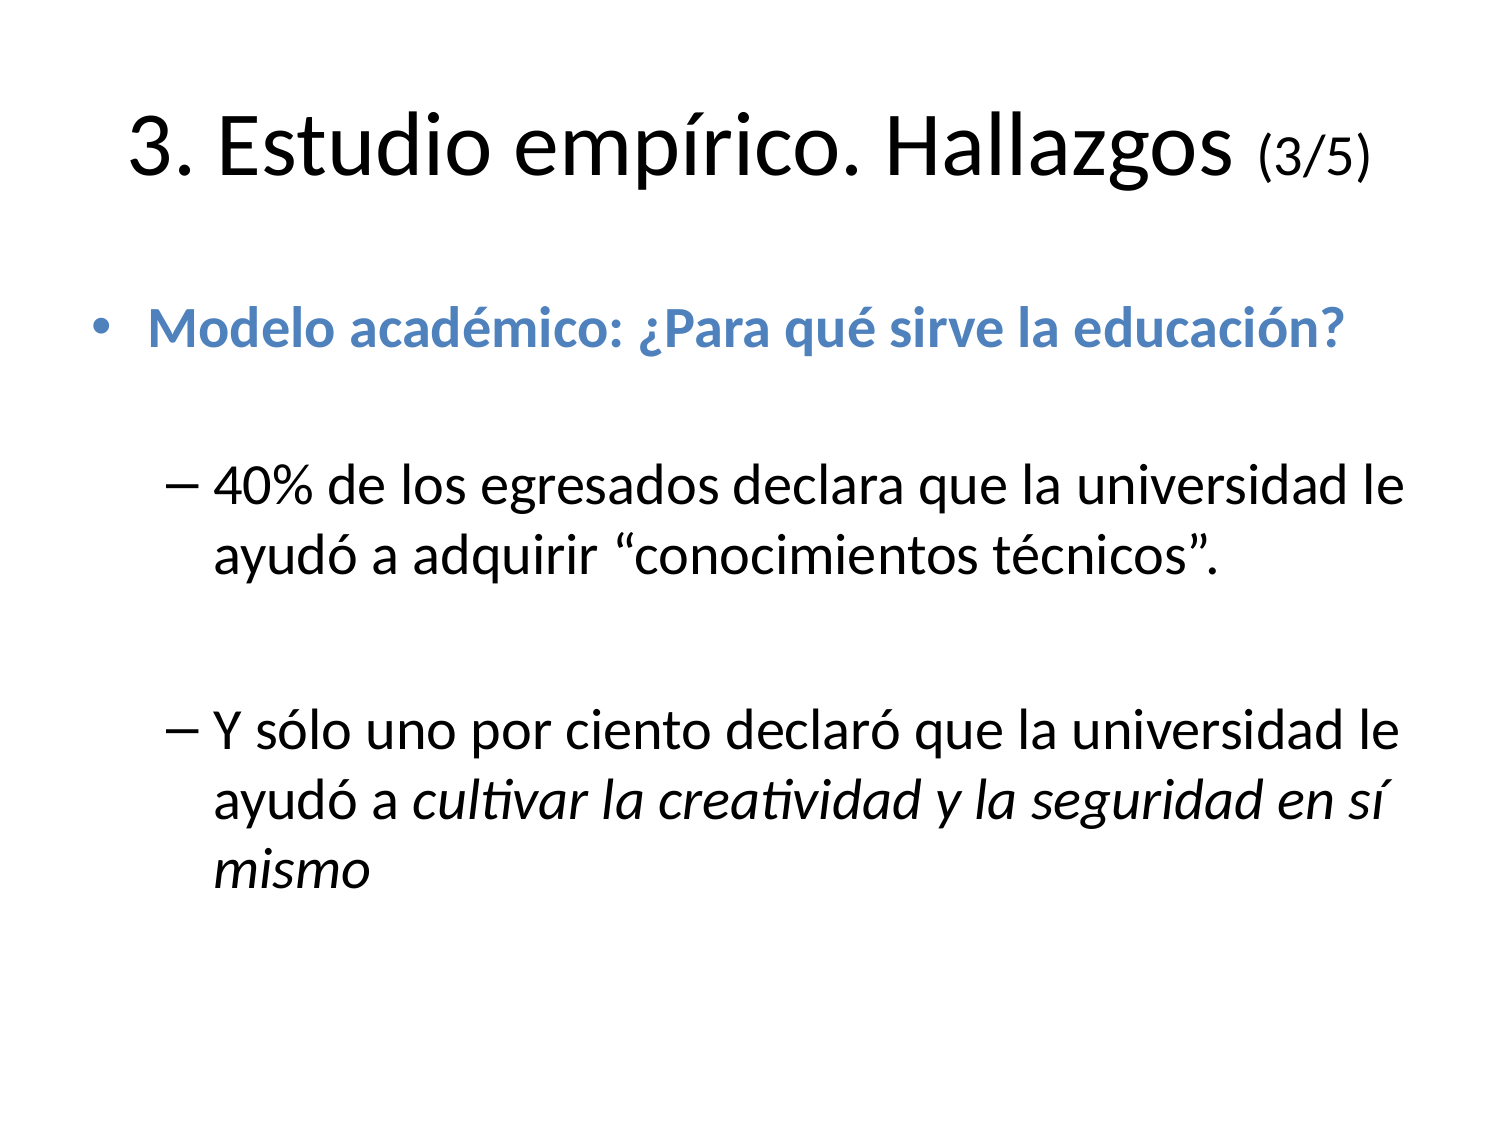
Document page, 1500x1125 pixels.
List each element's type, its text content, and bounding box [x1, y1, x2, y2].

list Modelo académico: ¿Para qué sirve la educación? 40% de los egresados declara que la universidad le ayudó a adquirir “conocimientos técnicos”. Y sólo uno por ciento declaró que la universidad le ayudó a cultivar la creatividad y la seguridad en sí mismo [76, 207, 1427, 1107]
title 3. Estudio empírico. Hallazgos (3/5) [74, 44, 1426, 233]
